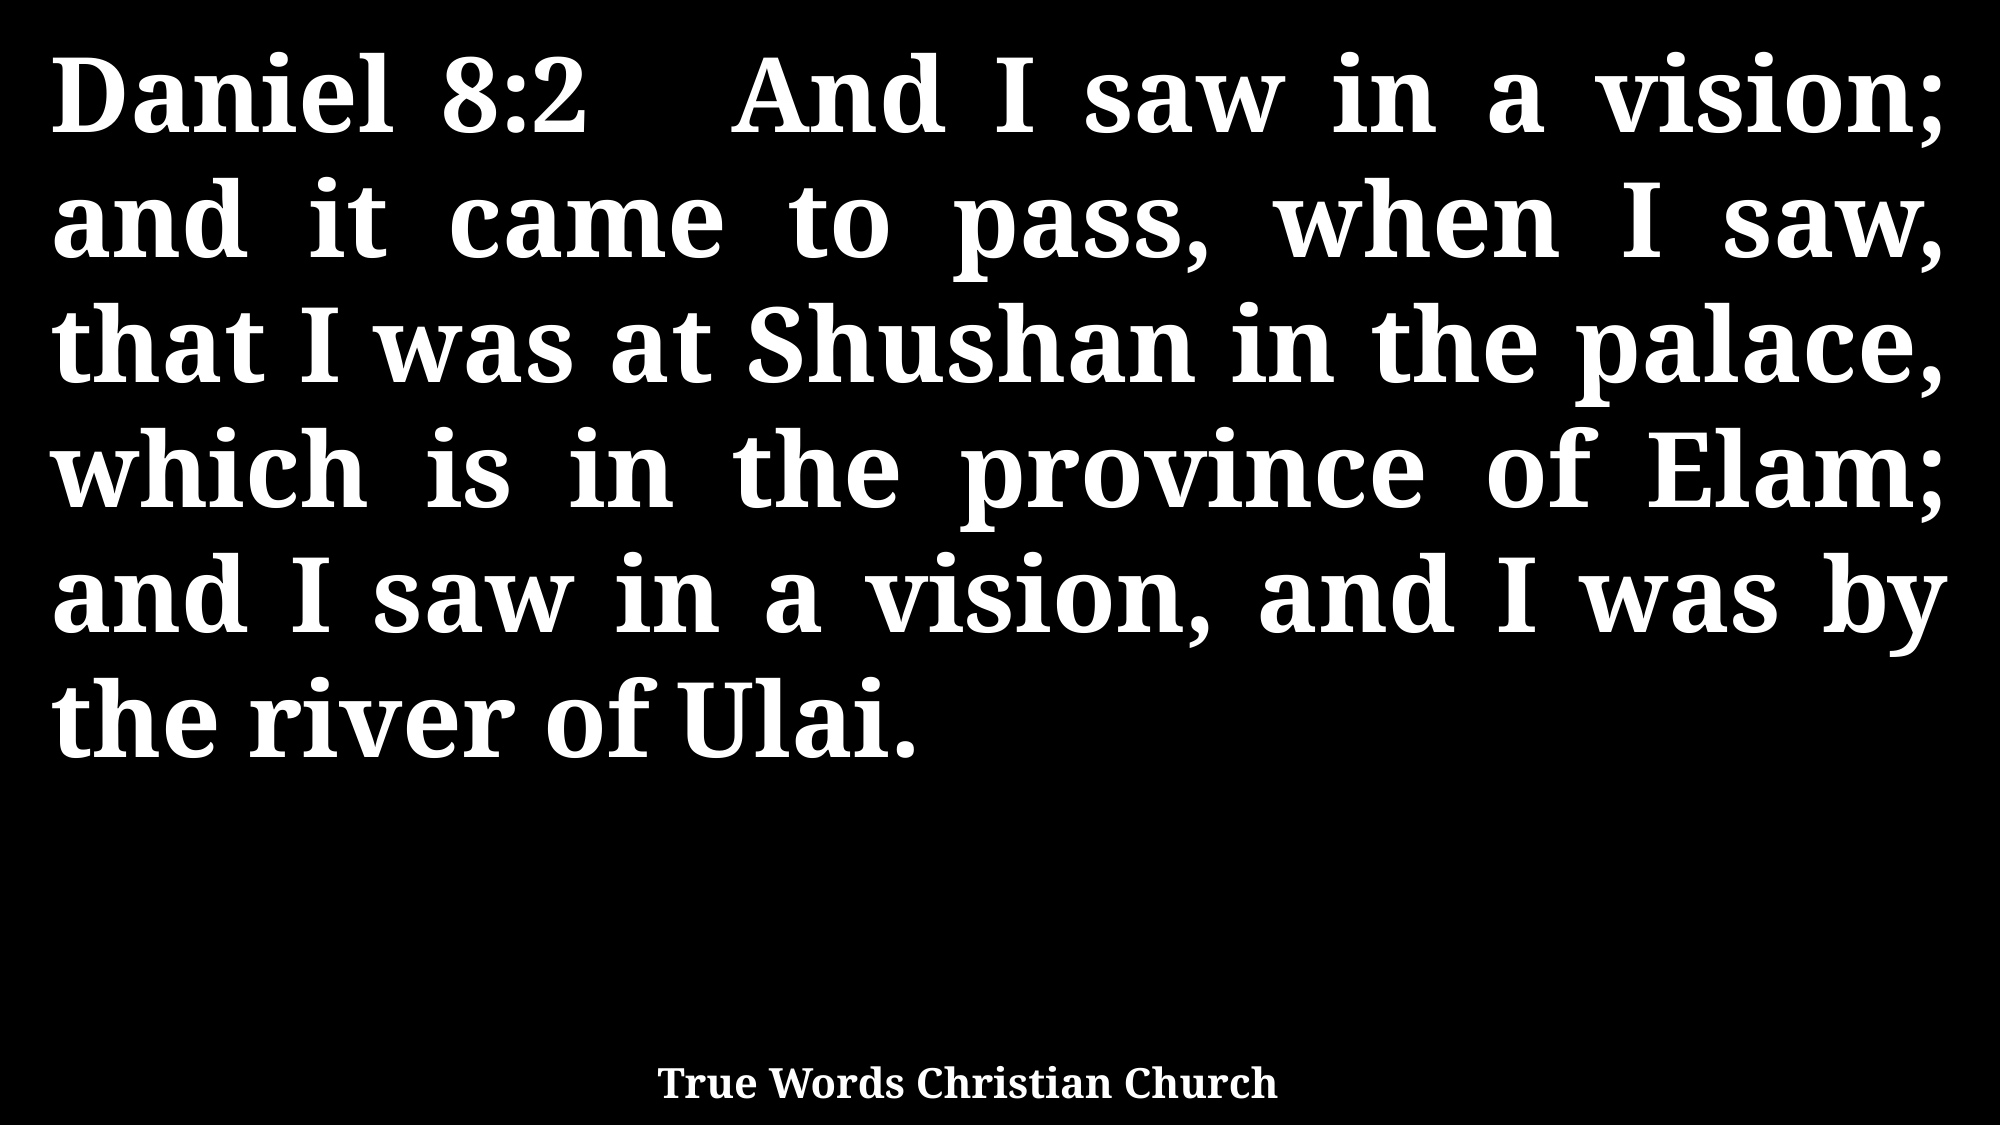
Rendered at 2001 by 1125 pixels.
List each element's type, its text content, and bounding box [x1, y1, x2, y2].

text_box Daniel 8:2 And I saw in a vision; and it came to pass, when I saw, that I was at Shushan in the palace, which is in the province of Elam; and I saw in a vision, and I was by the river of Ulai. [35, 21, 1965, 786]
text_box True Words Christian Church [642, 1049, 1294, 1114]
